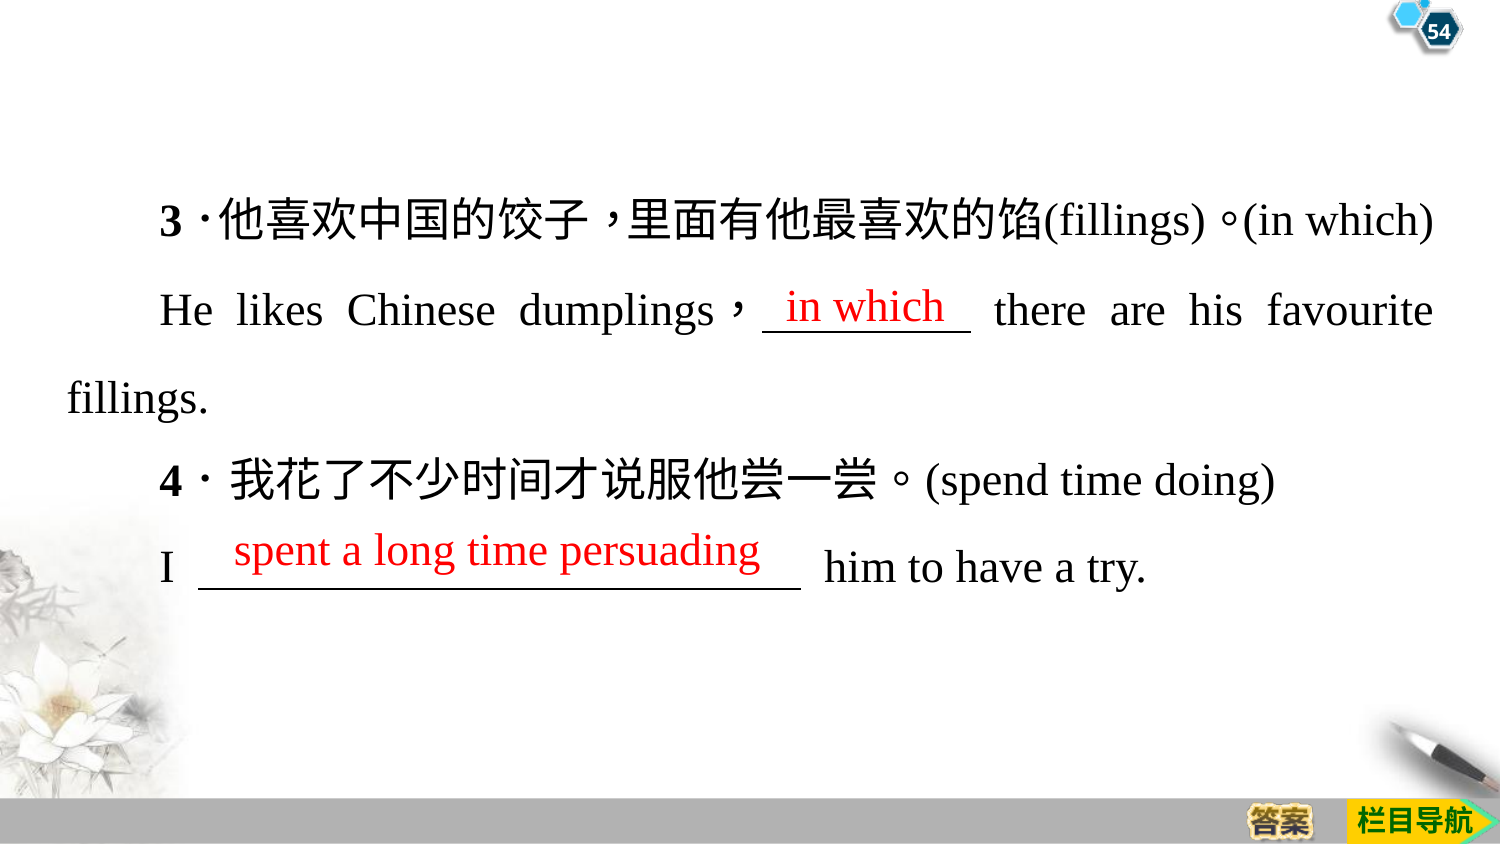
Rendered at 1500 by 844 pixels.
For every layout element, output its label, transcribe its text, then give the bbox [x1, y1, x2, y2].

picture [1244, 801, 1316, 844]
slide_number 54 [1378, 12, 1500, 71]
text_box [66, 190, 1434, 633]
picture [1347, 799, 1500, 844]
picture [0, 0, 1500, 798]
